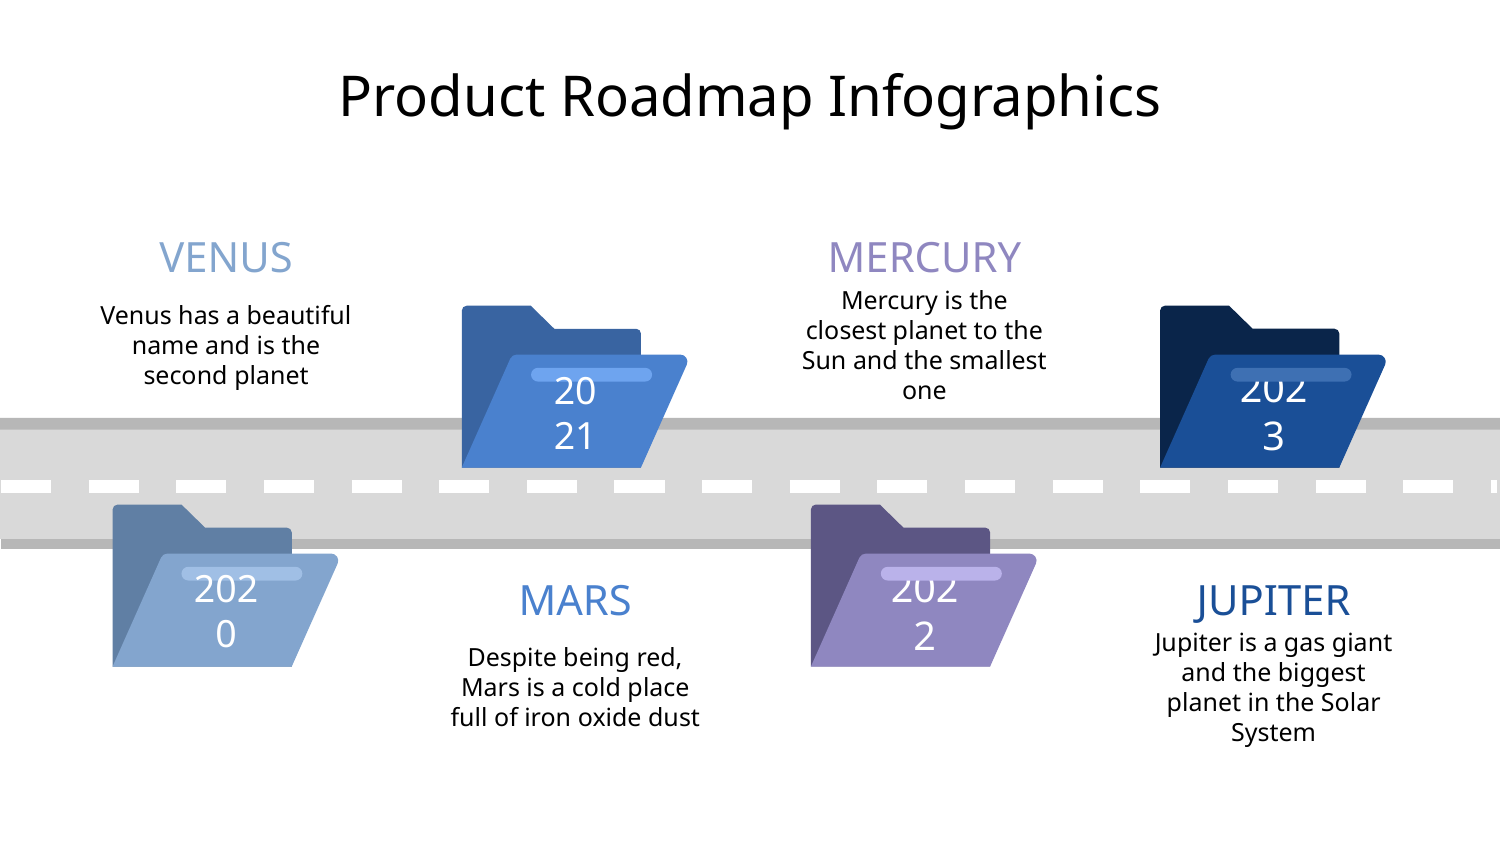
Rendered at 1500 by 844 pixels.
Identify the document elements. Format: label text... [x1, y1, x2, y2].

text_box [345, 539, 805, 549]
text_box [61, 233, 392, 411]
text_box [461, 305, 690, 468]
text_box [1159, 305, 1388, 468]
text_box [759, 233, 1090, 411]
text_box [0, 417, 456, 429]
text_box [1, 539, 107, 549]
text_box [1108, 575, 1439, 754]
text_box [810, 504, 1039, 667]
text_box [1392, 417, 1500, 429]
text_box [410, 575, 741, 754]
text_box [694, 417, 1154, 429]
text_box [0, 429, 1500, 539]
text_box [112, 504, 341, 667]
title Product Roadmap Infographics [75, 67, 1425, 120]
text_box [1043, 539, 1500, 549]
